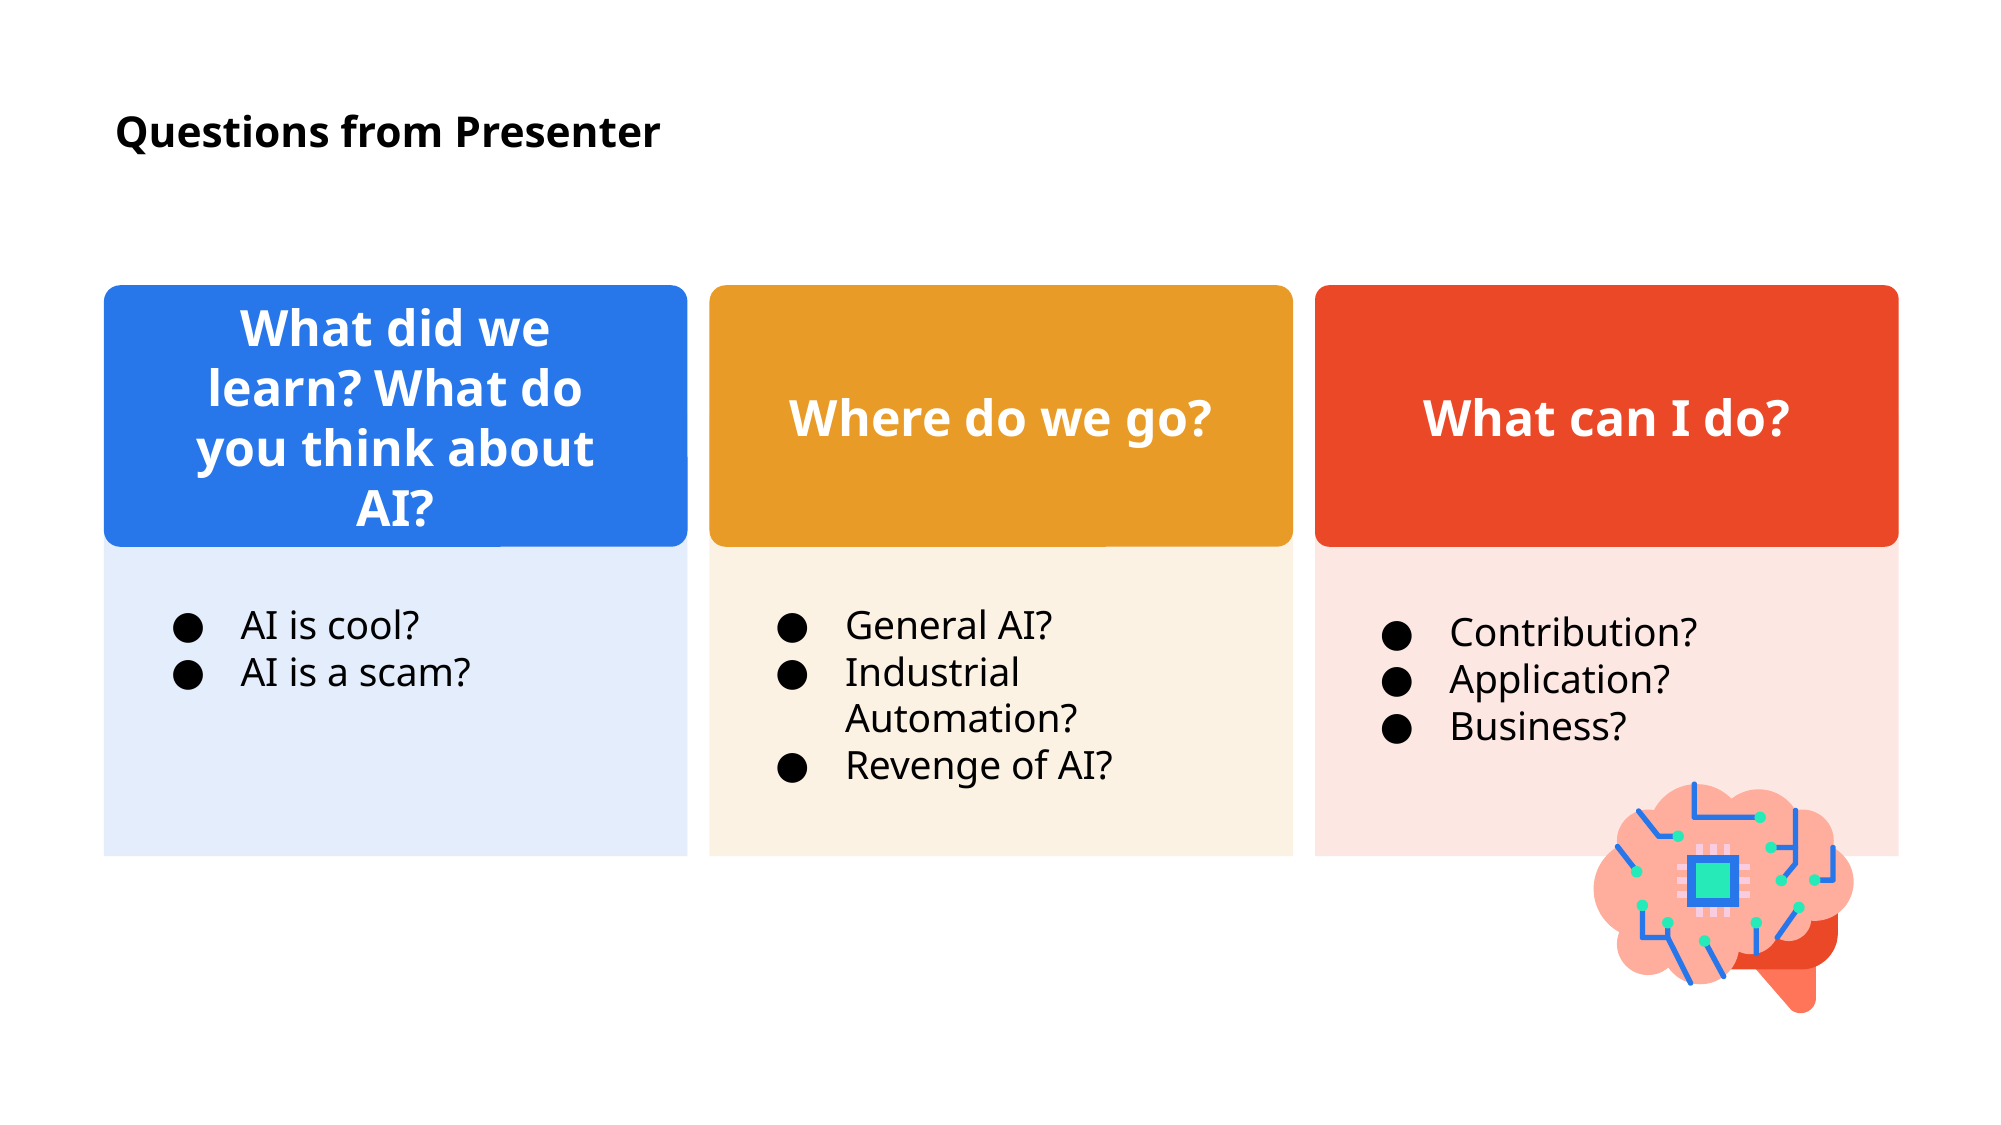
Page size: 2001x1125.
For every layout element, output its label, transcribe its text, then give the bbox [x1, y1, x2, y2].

text_box [103, 532, 688, 857]
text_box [1593, 781, 1854, 1014]
text_box [1315, 285, 1899, 547]
text_box AI is cool? AI is a scam? [150, 580, 641, 829]
text_box [709, 532, 1294, 857]
text_box [1315, 537, 1899, 857]
text_box General AI? Industrial Automation? Revenge of AI? [754, 580, 1245, 829]
text_box Where do we go? [756, 379, 1247, 453]
text_box [103, 285, 688, 547]
text_box What did we learn? What do you think about AI? [150, 379, 641, 453]
text_box Contribution? Application? Business? [1359, 588, 1850, 836]
title Questions from Presenter [99, 90, 1900, 172]
text_box [709, 285, 1294, 547]
text_box What can I do? [1361, 379, 1852, 453]
